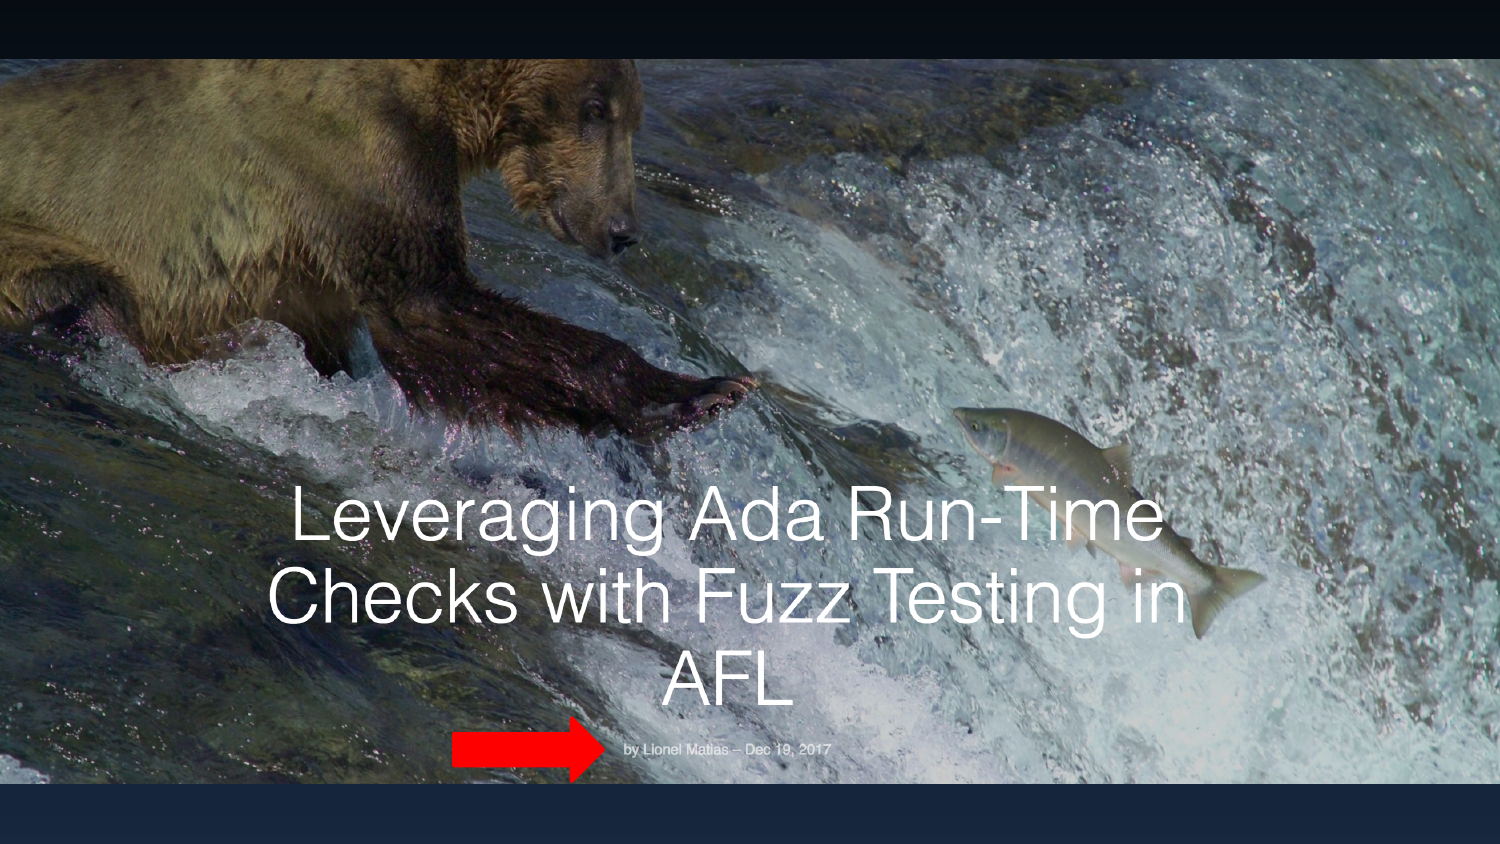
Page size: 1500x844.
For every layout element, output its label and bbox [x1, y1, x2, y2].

picture [0, 59, 1500, 784]
